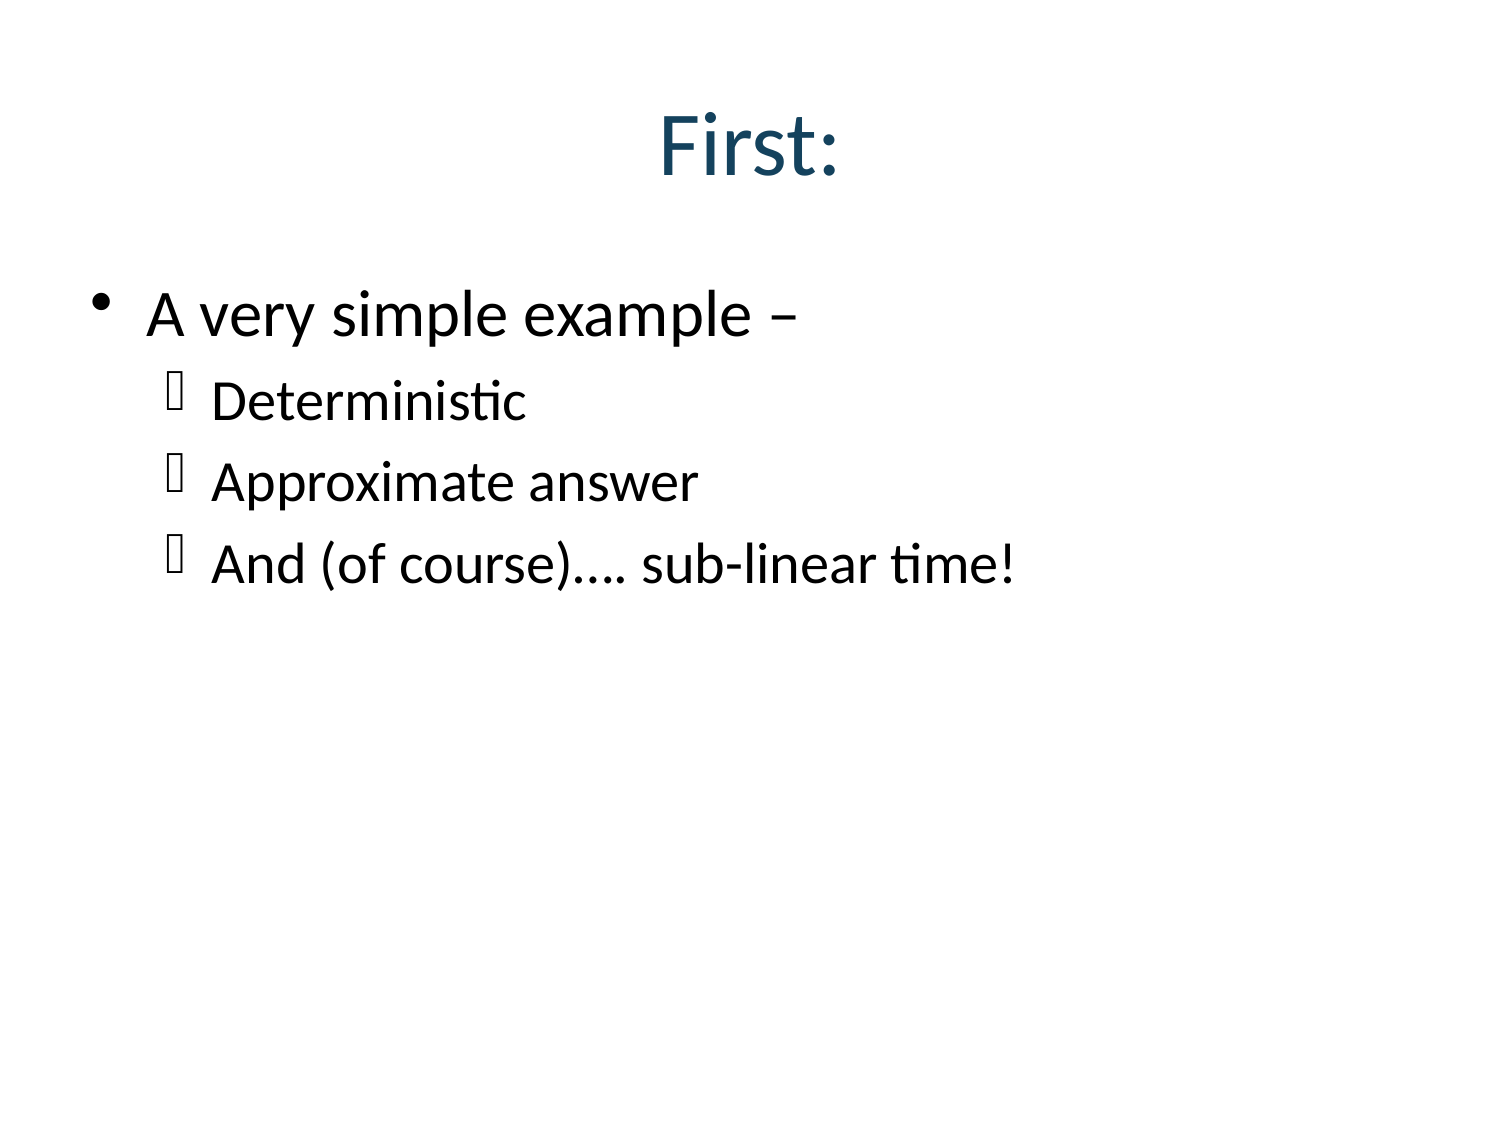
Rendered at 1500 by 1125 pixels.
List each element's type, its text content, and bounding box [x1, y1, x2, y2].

list A very simple example – Deterministic Approximate answer And (of course)…. sub-linear time! [75, 262, 1425, 1005]
title First: [75, 45, 1425, 233]
